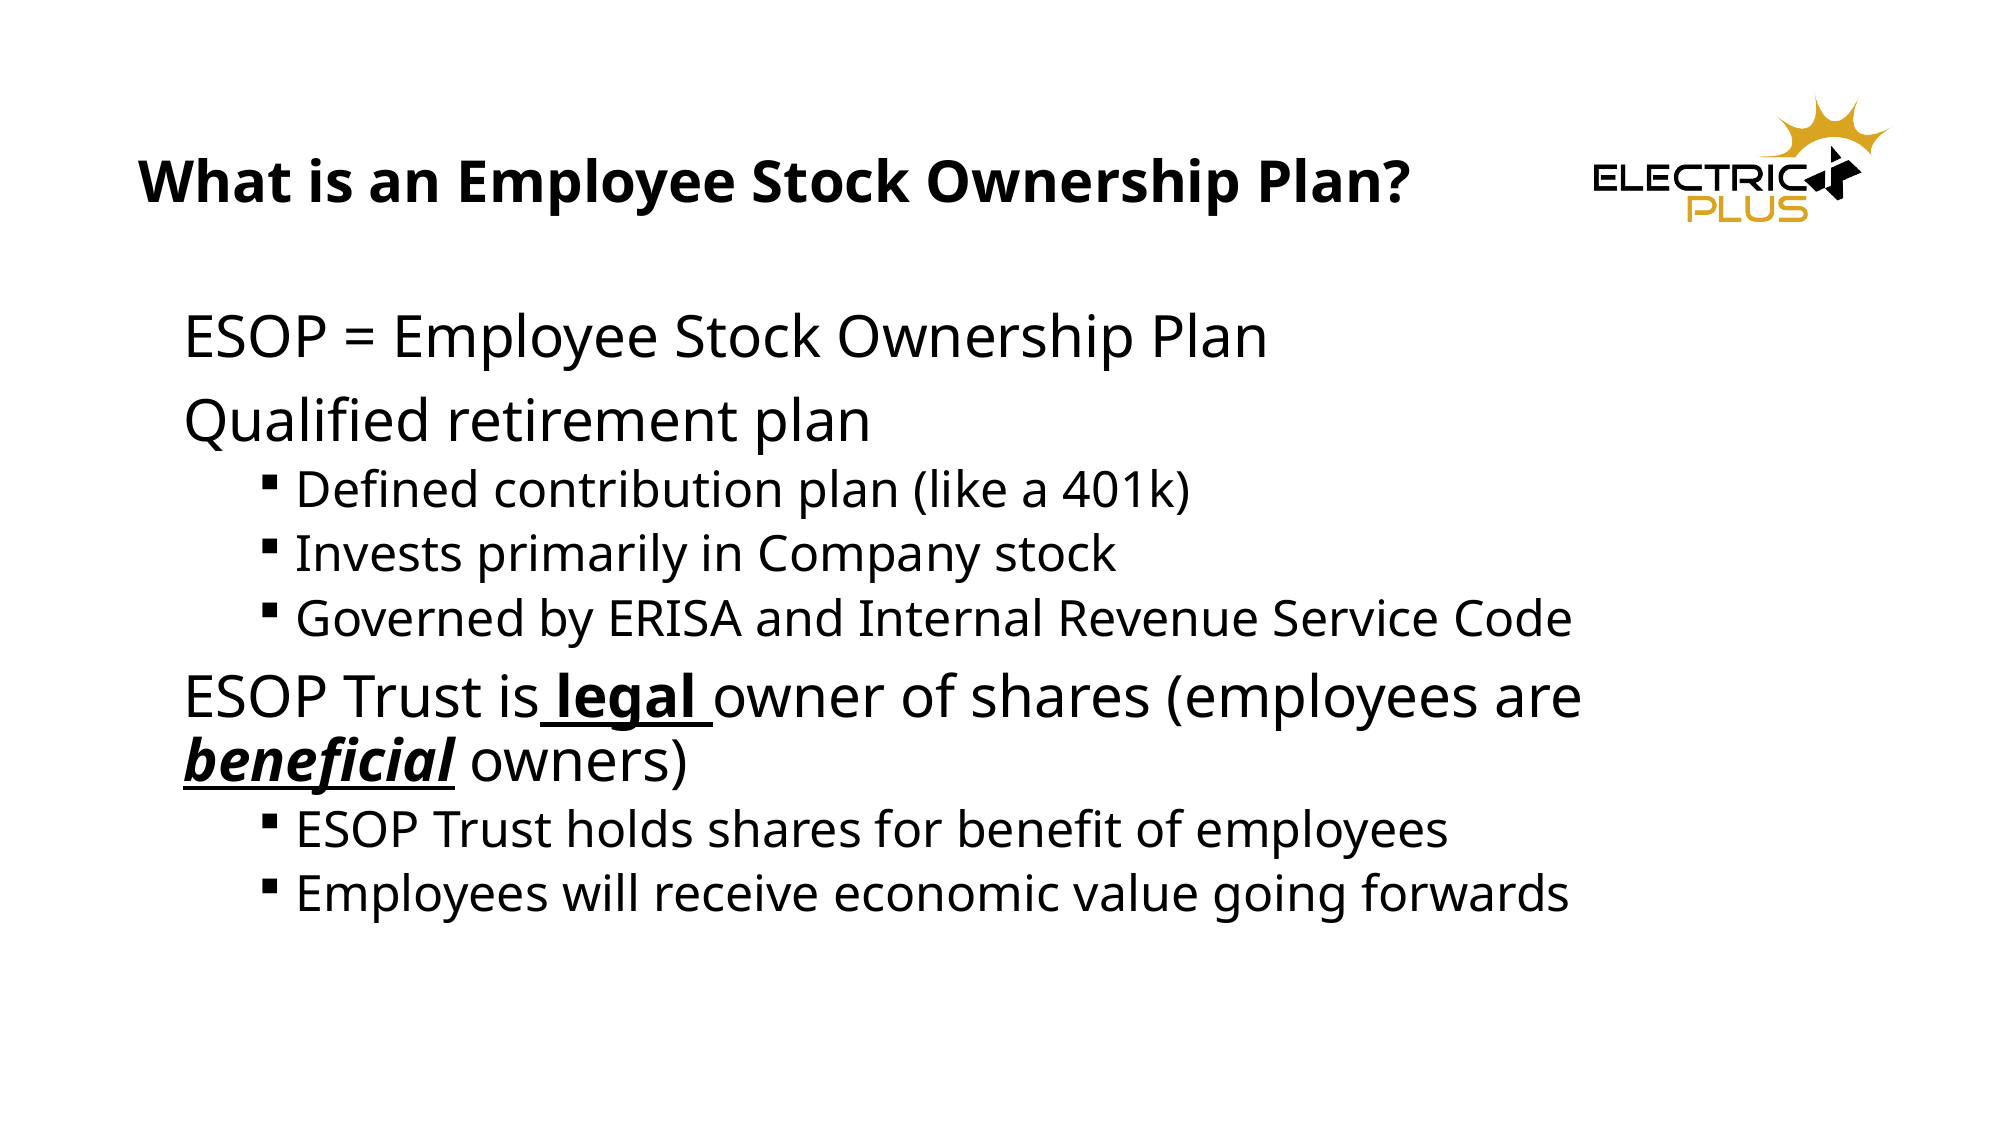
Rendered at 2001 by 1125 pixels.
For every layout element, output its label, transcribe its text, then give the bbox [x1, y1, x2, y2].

list ESOP = Employee Stock Ownership Plan Qualified retirement plan Defined contribution plan (like a 401k) Invests primarily in Company stock Governed by ERISA and Internal Revenue Service Code ESOP Trust is legal owner of shares (employees are beneficial owners) ESOP Trust holds shares for benefit of employees Employees will receive economic value going forwards [168, 299, 1863, 1014]
title What is an Employee Stock Ownership Plan? [123, 115, 1432, 252]
picture [1594, 90, 1894, 222]
